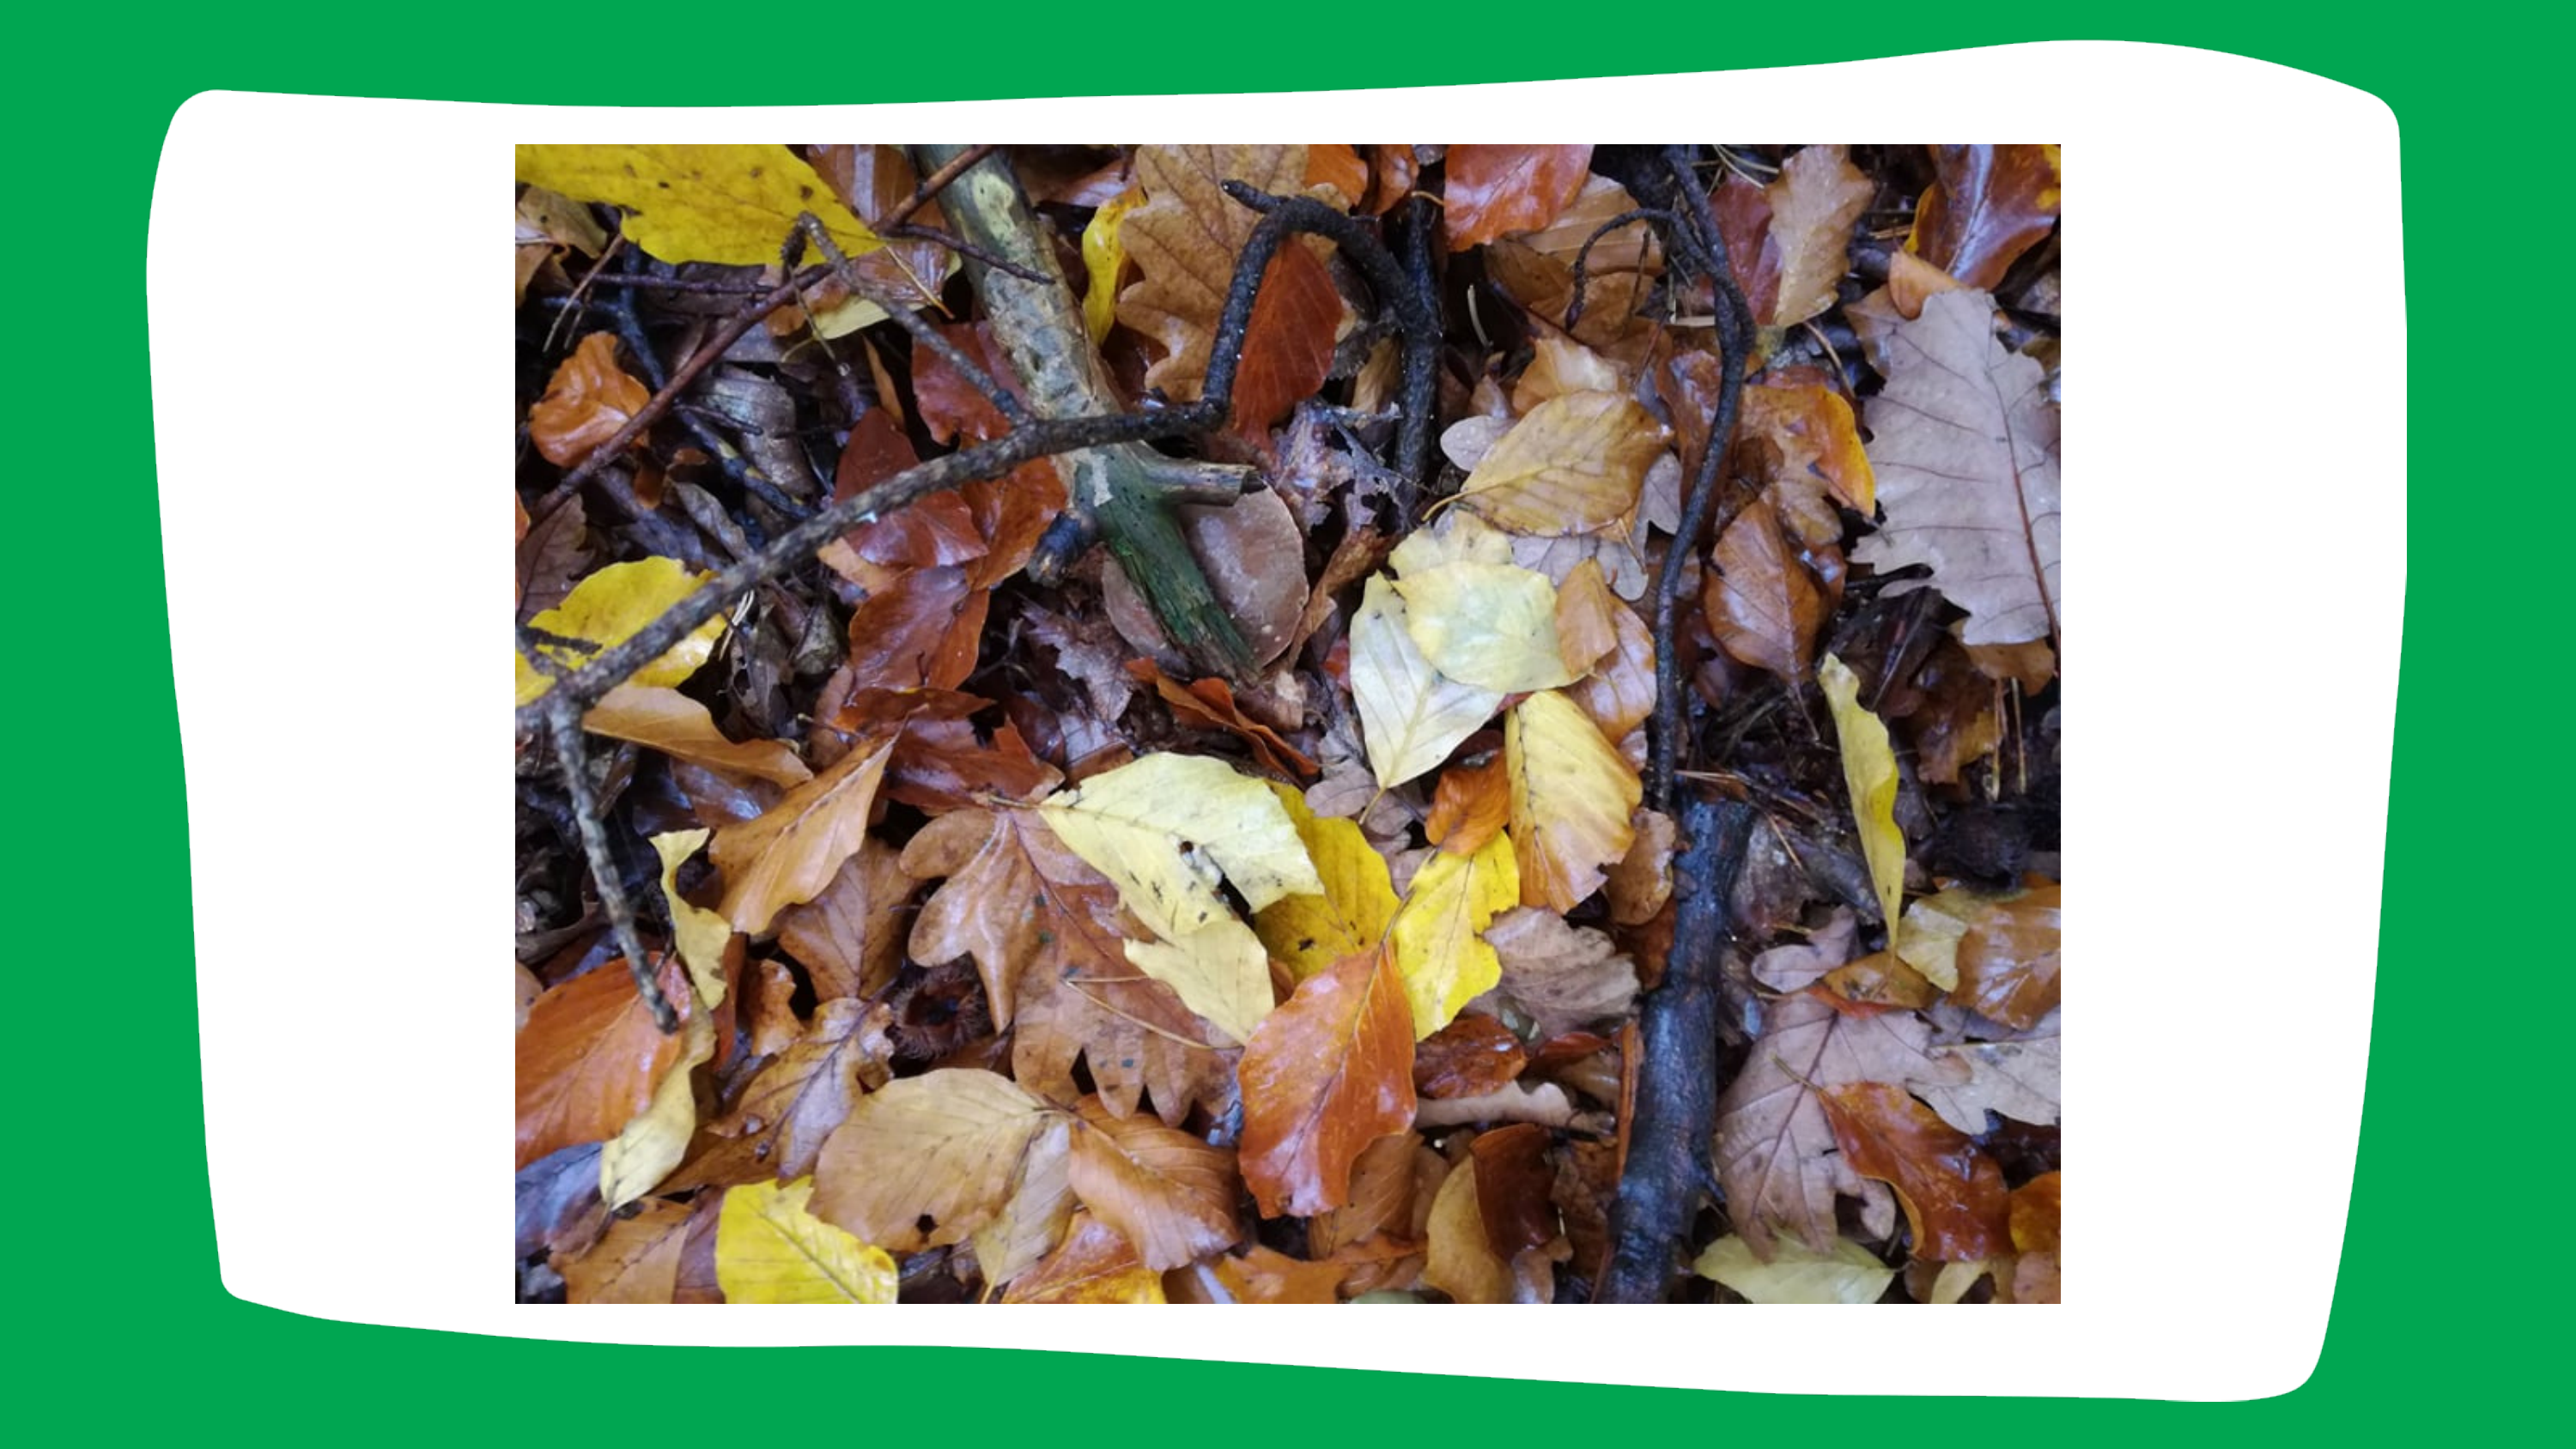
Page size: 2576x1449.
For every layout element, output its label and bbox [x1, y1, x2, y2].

picture [144, 32, 2407, 1402]
